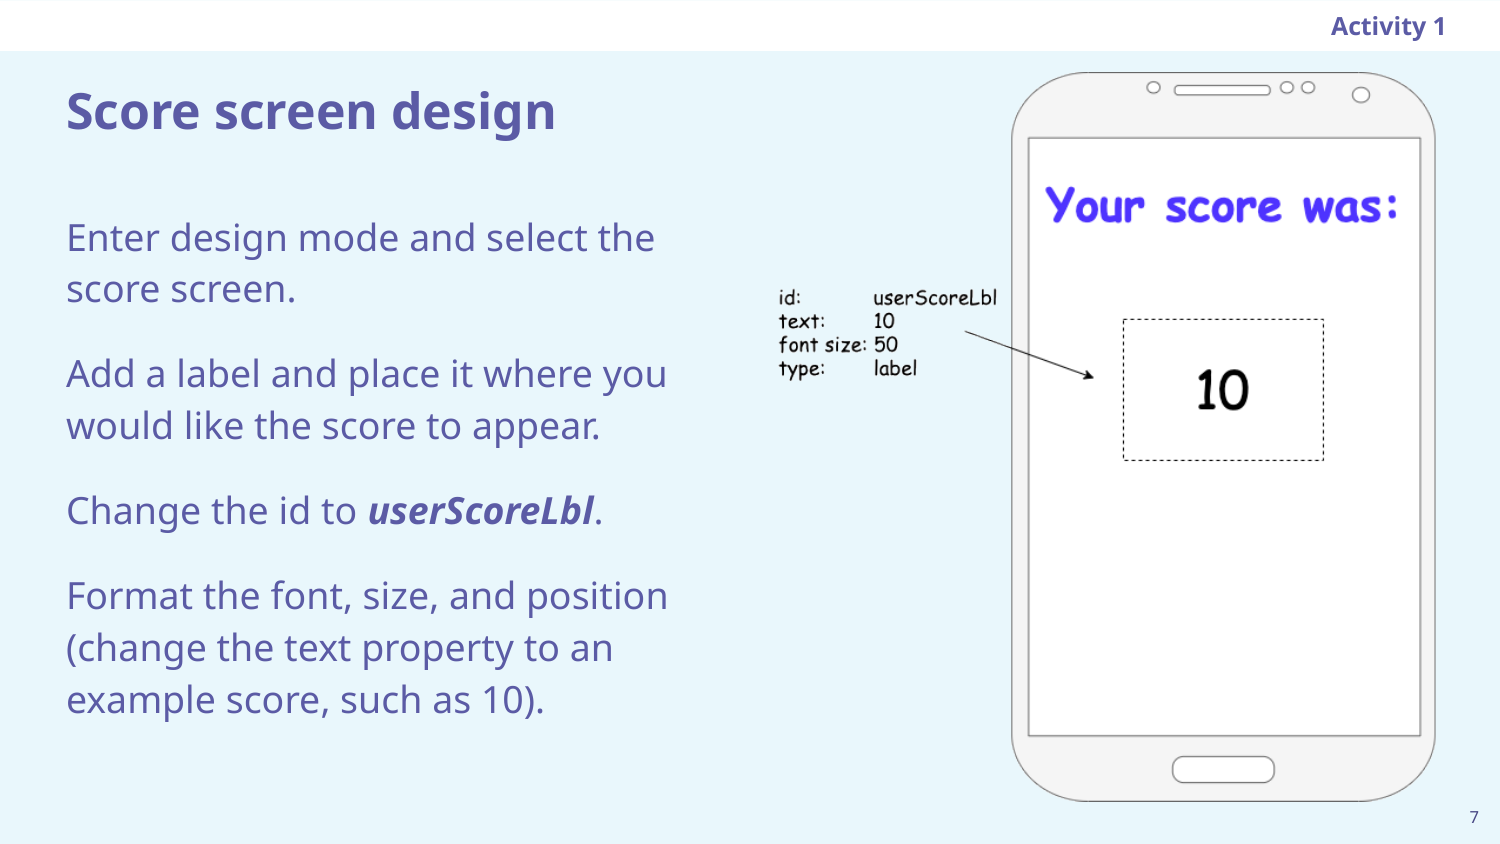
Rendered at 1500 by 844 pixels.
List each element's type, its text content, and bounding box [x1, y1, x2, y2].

title Score screen design [51, 52, 1449, 167]
subtitle Activity 1 [862, 0, 1448, 52]
slide_number ‹#› [1448, 792, 1500, 844]
list Enter design mode and select the score screen. Add a label and place it where you would like the score to appear. Change the id to userScoreLbl. Format the font, size, and position (change the text property to an example score, such as 10). [51, 191, 723, 793]
picture [776, 72, 1437, 802]
